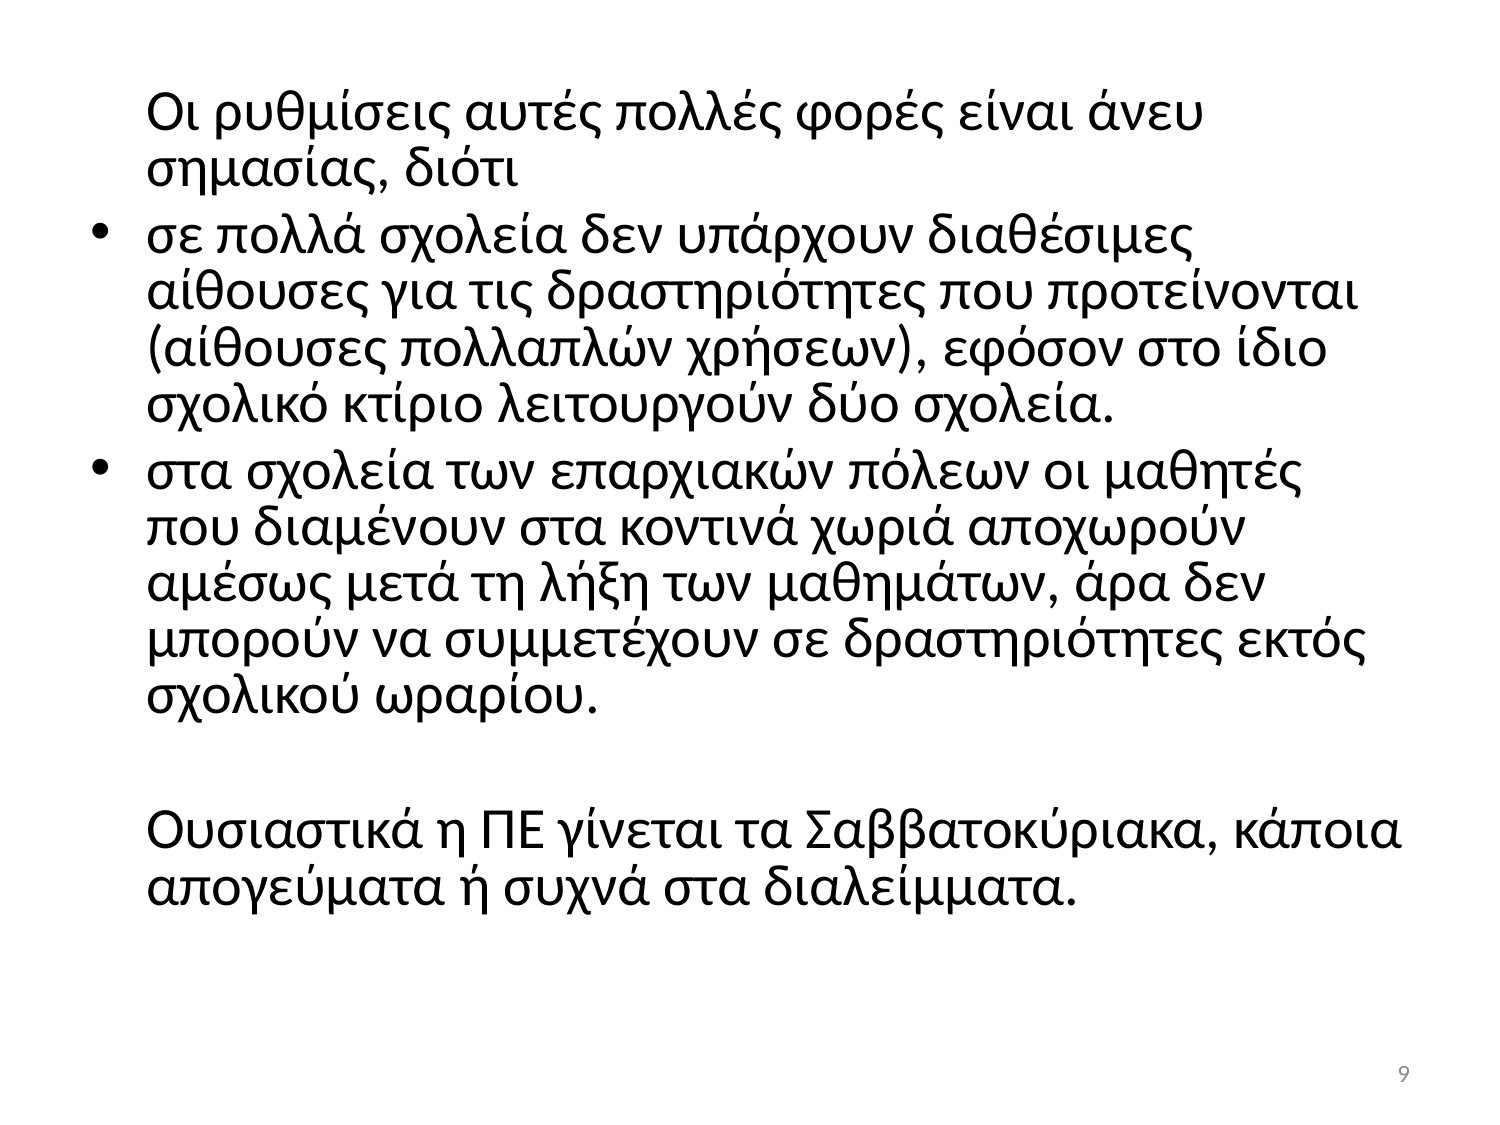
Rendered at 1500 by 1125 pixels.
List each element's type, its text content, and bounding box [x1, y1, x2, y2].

list Οι ρυθμίσεις αυτές πολλές φορές είναι άνευ σημασίας, διότι σε πολλά σχολεία δεν υπάρχουν διαθέσιμες αίθουσες για τις δραστηριότητες που προτείνονται (αίθουσες πολλαπλών χρήσεων), εφόσον στο ίδιο σχολικό κτίριο λειτουργούν δύο σχολεία. στα σχολεία των επαρχιακών πόλεων οι μαθητές που διαμένουν στα κοντινά χωριά αποχωρούν αμέσως μετά τη λήξη των μαθημάτων, άρα δεν μπορούν να συμμετέχουν σε δραστηριότητες εκτός σχολικού ωραρίου. Ουσιαστικά η ΠΕ γίνεται τα Σαββατοκύριακα, κάποια απογεύματα ή συχνά στα διαλείμματα. [75, 78, 1425, 1007]
slide_number 9 [1074, 1042, 1425, 1103]
